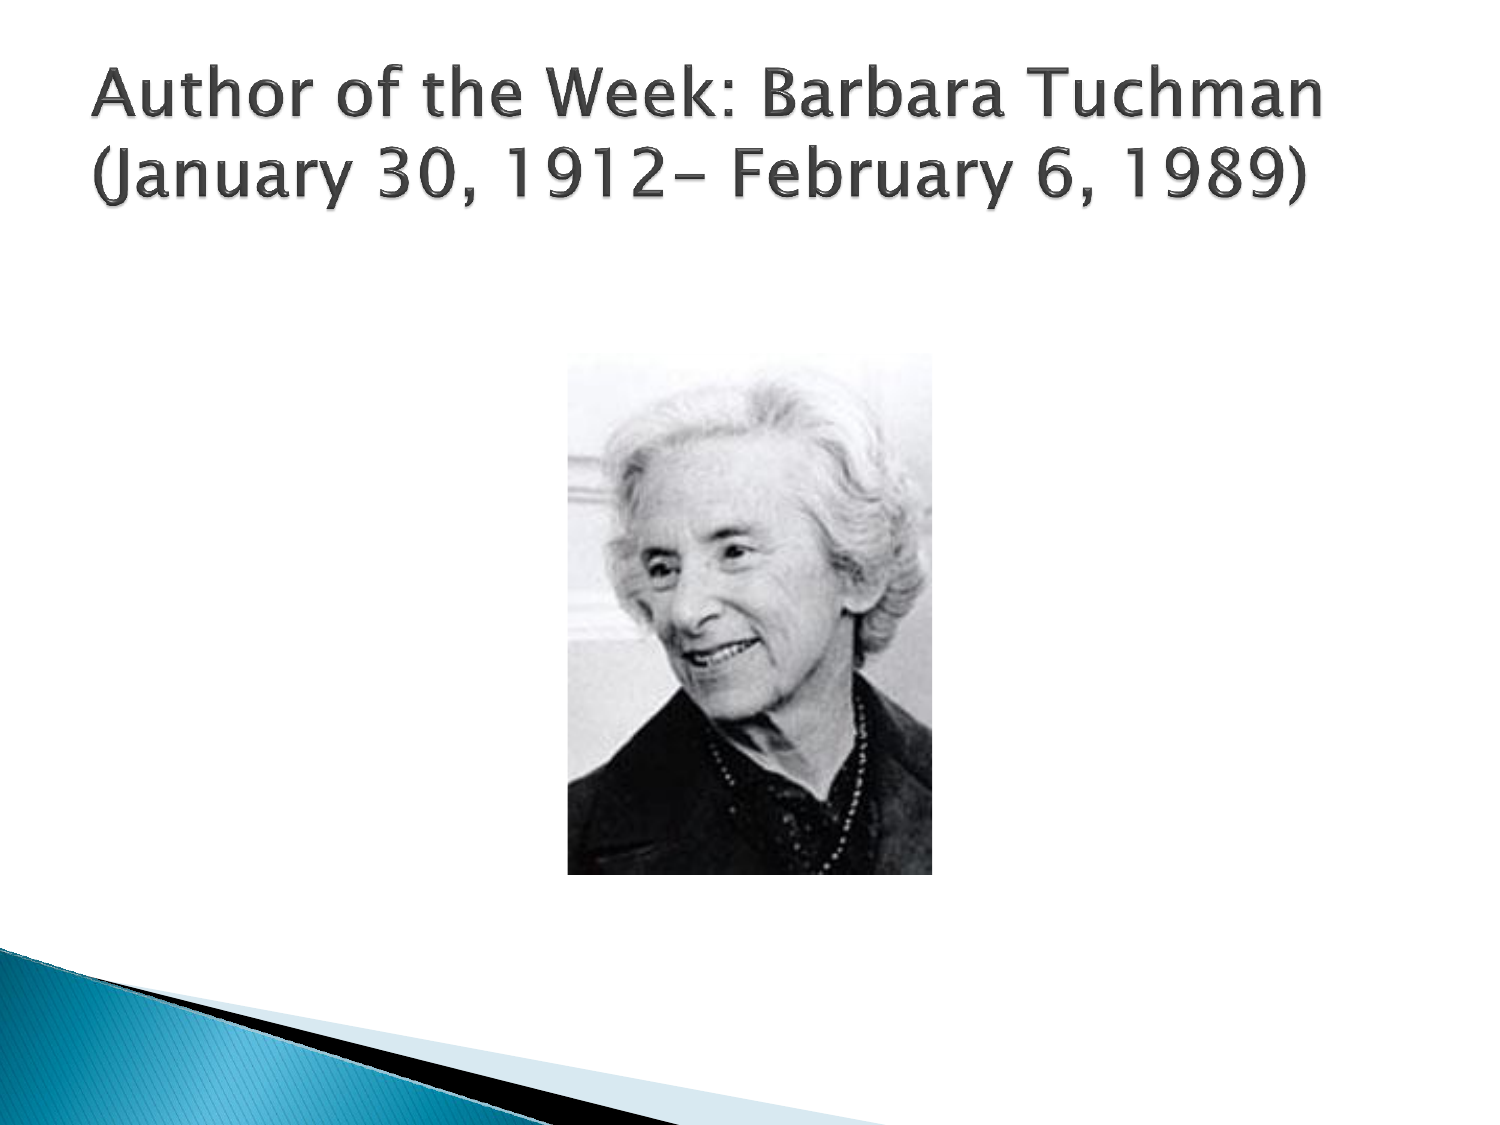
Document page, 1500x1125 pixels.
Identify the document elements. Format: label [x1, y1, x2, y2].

text_box [46, 37, 1389, 264]
picture [0, 948, 558, 1125]
text_box [567, 353, 933, 875]
